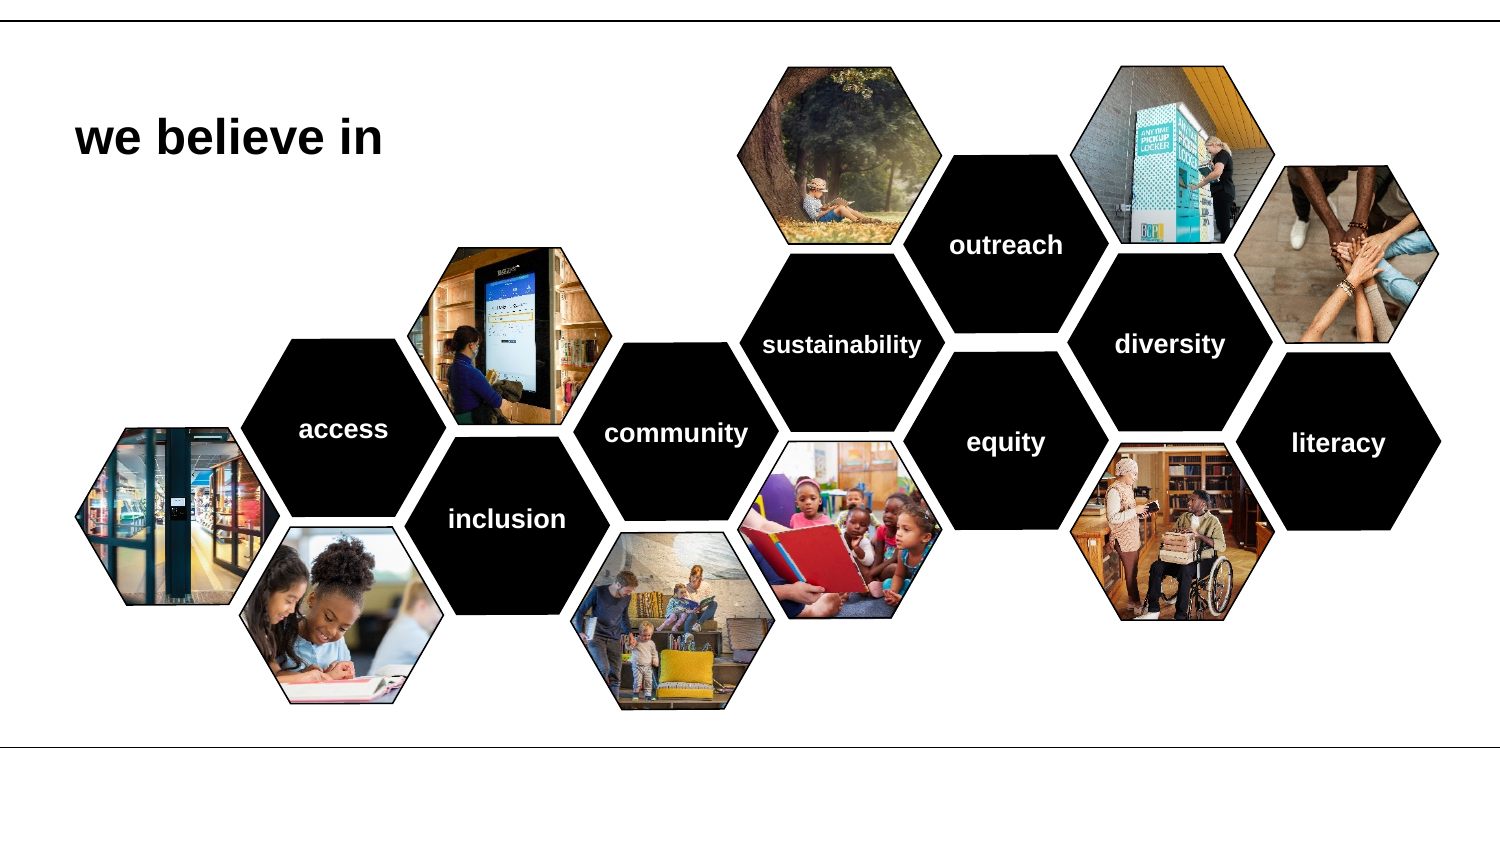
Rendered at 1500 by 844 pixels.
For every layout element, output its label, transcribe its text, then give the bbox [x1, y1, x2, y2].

text_box we believe in​ [75, 104, 424, 165]
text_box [239, 526, 444, 705]
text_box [1234, 165, 1439, 344]
text_box equity​ [904, 352, 1109, 530]
text_box diversity​ [1068, 253, 1267, 431]
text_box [570, 532, 775, 710]
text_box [407, 247, 612, 425]
text_box inclusion​ [406, 437, 610, 615]
text_box community​ [574, 342, 779, 521]
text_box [75, 427, 280, 606]
text_box access​ [242, 339, 443, 517]
text_box outreach​ [909, 155, 1104, 333]
picture [737, 441, 943, 620]
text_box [1070, 65, 1275, 244]
text_box literacy​ [1237, 353, 1441, 530]
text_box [1070, 442, 1275, 621]
text_box sustainability​ [740, 254, 945, 432]
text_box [737, 66, 942, 245]
